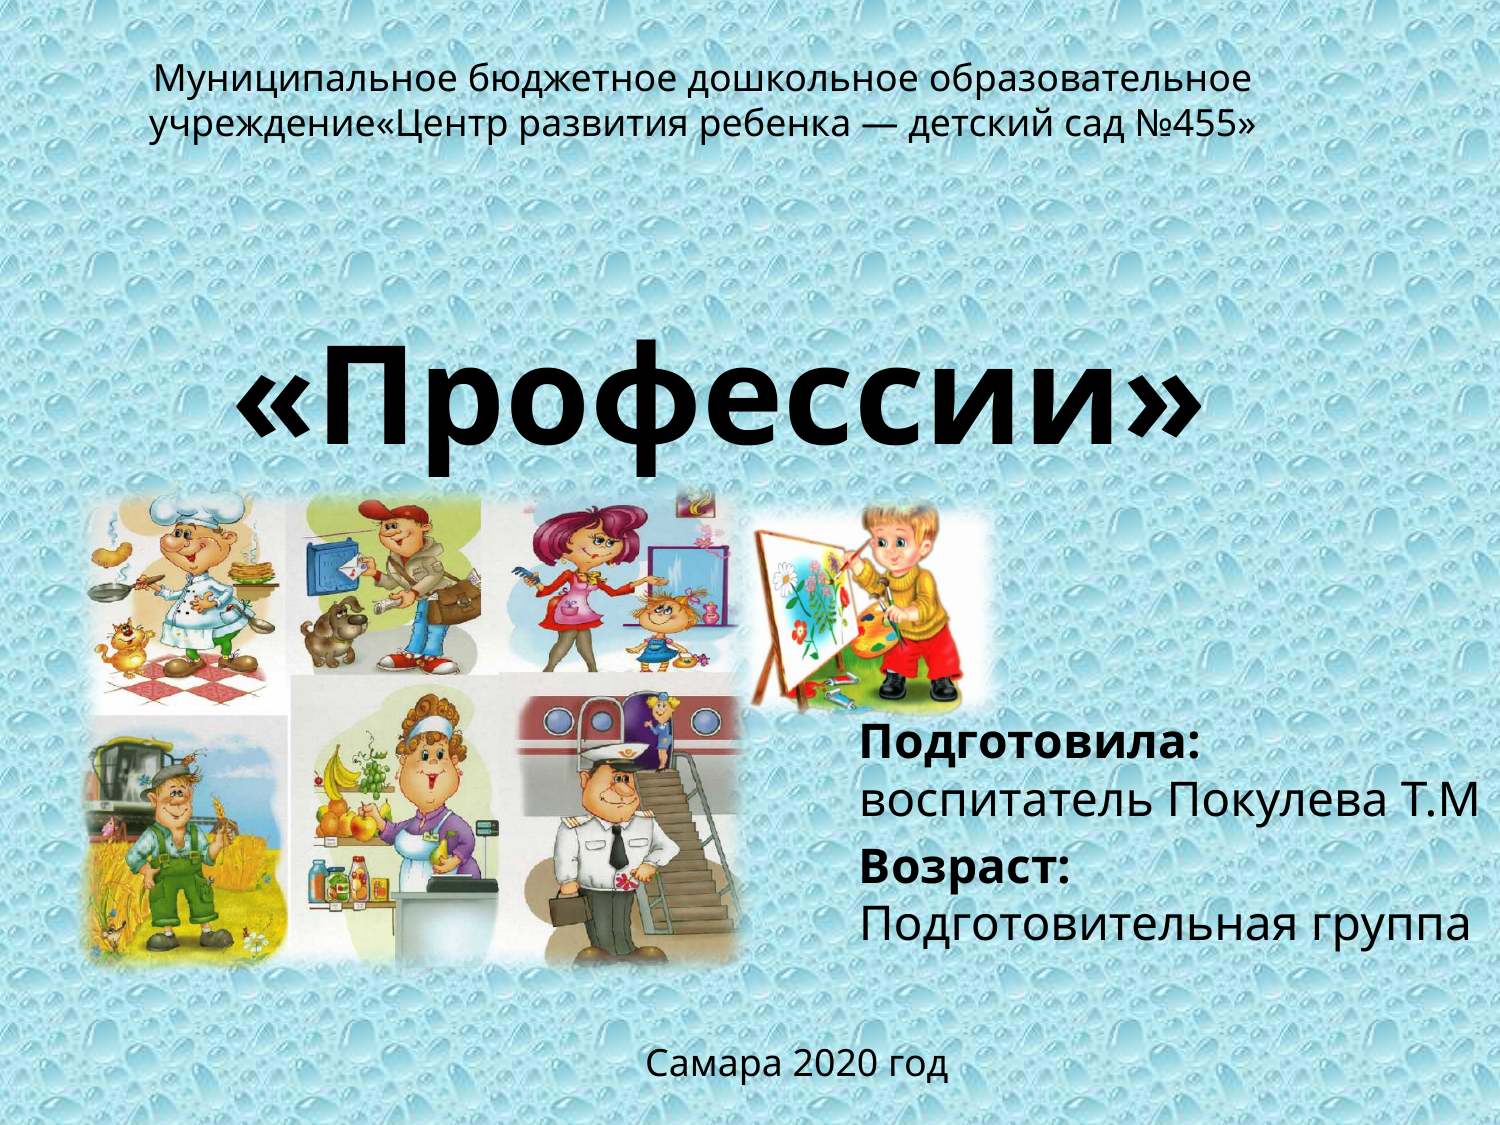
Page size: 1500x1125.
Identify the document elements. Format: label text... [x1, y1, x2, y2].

text_box Самара 2020 год [421, 1031, 1172, 1091]
subtitle Подготовила: воспитатель Покулева Т.М Возраст: Подготовительная группа [843, 703, 1500, 991]
text_box Муниципальное бюджетное дошкольное образовательное учреждение«Центр развития ребенка — детский сад №455» [82, 46, 1325, 152]
title «Профессии» [82, 269, 1357, 511]
picture [0, 0, 1500, 1125]
